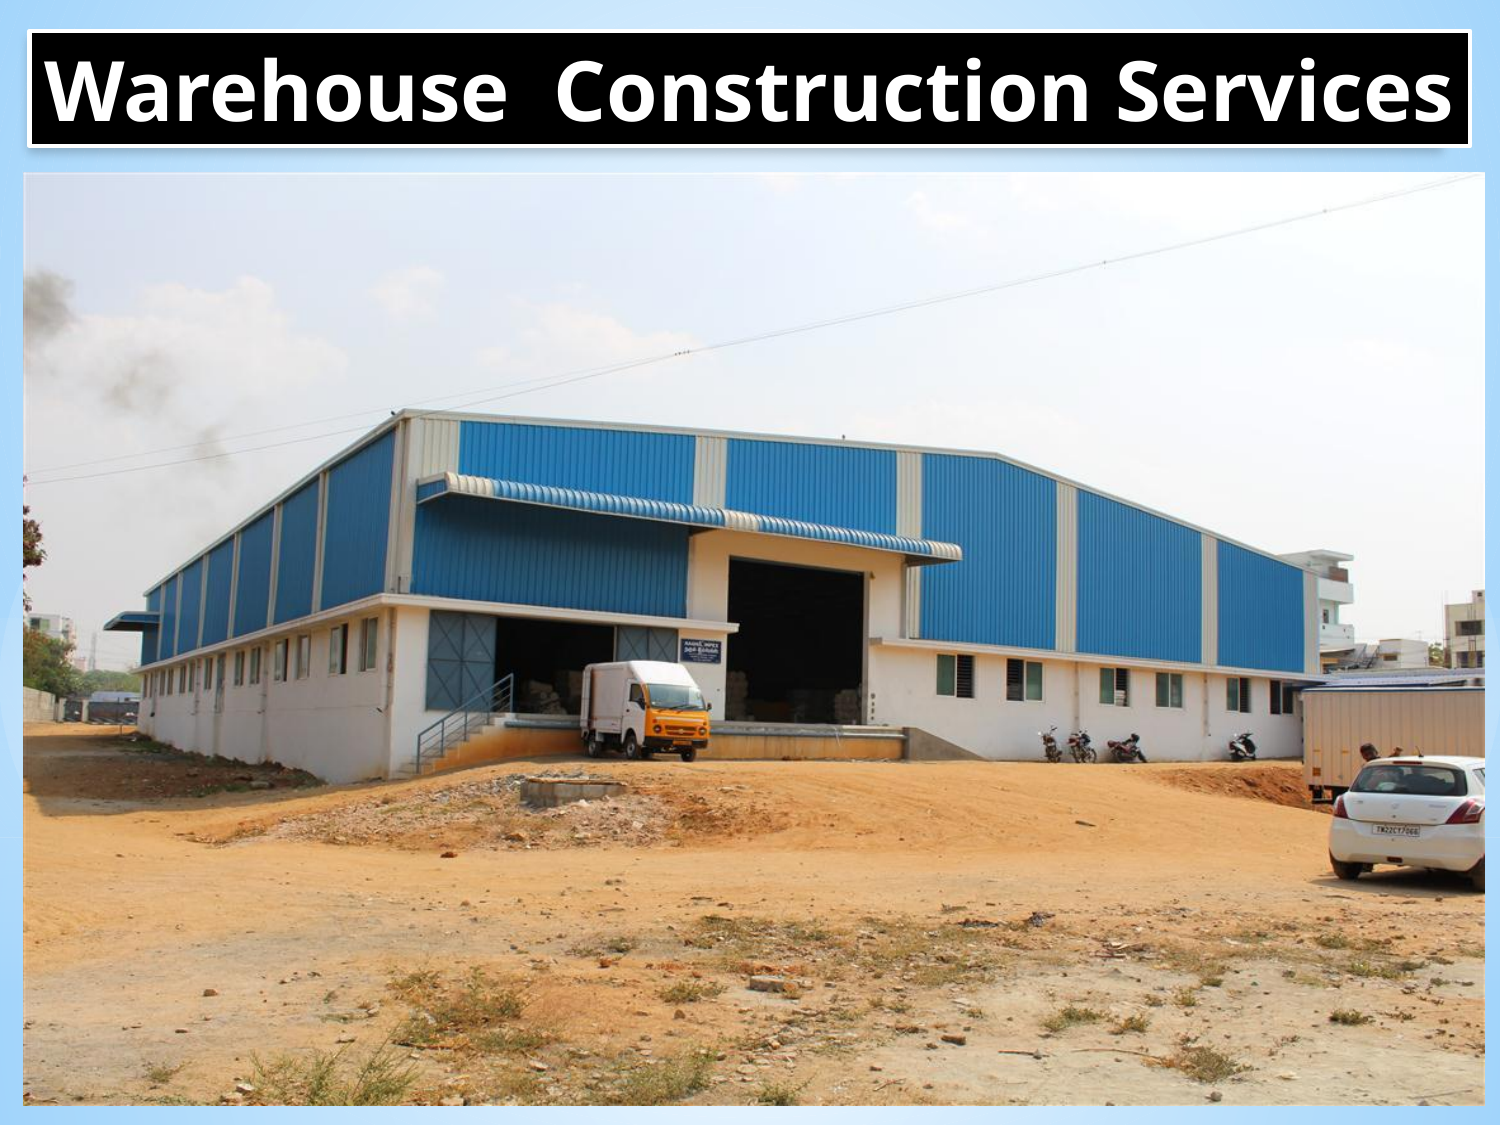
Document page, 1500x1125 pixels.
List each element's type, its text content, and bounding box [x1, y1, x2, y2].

picture [22, 172, 1485, 1107]
text_box Warehouse Construction Services [27, 29, 1472, 148]
